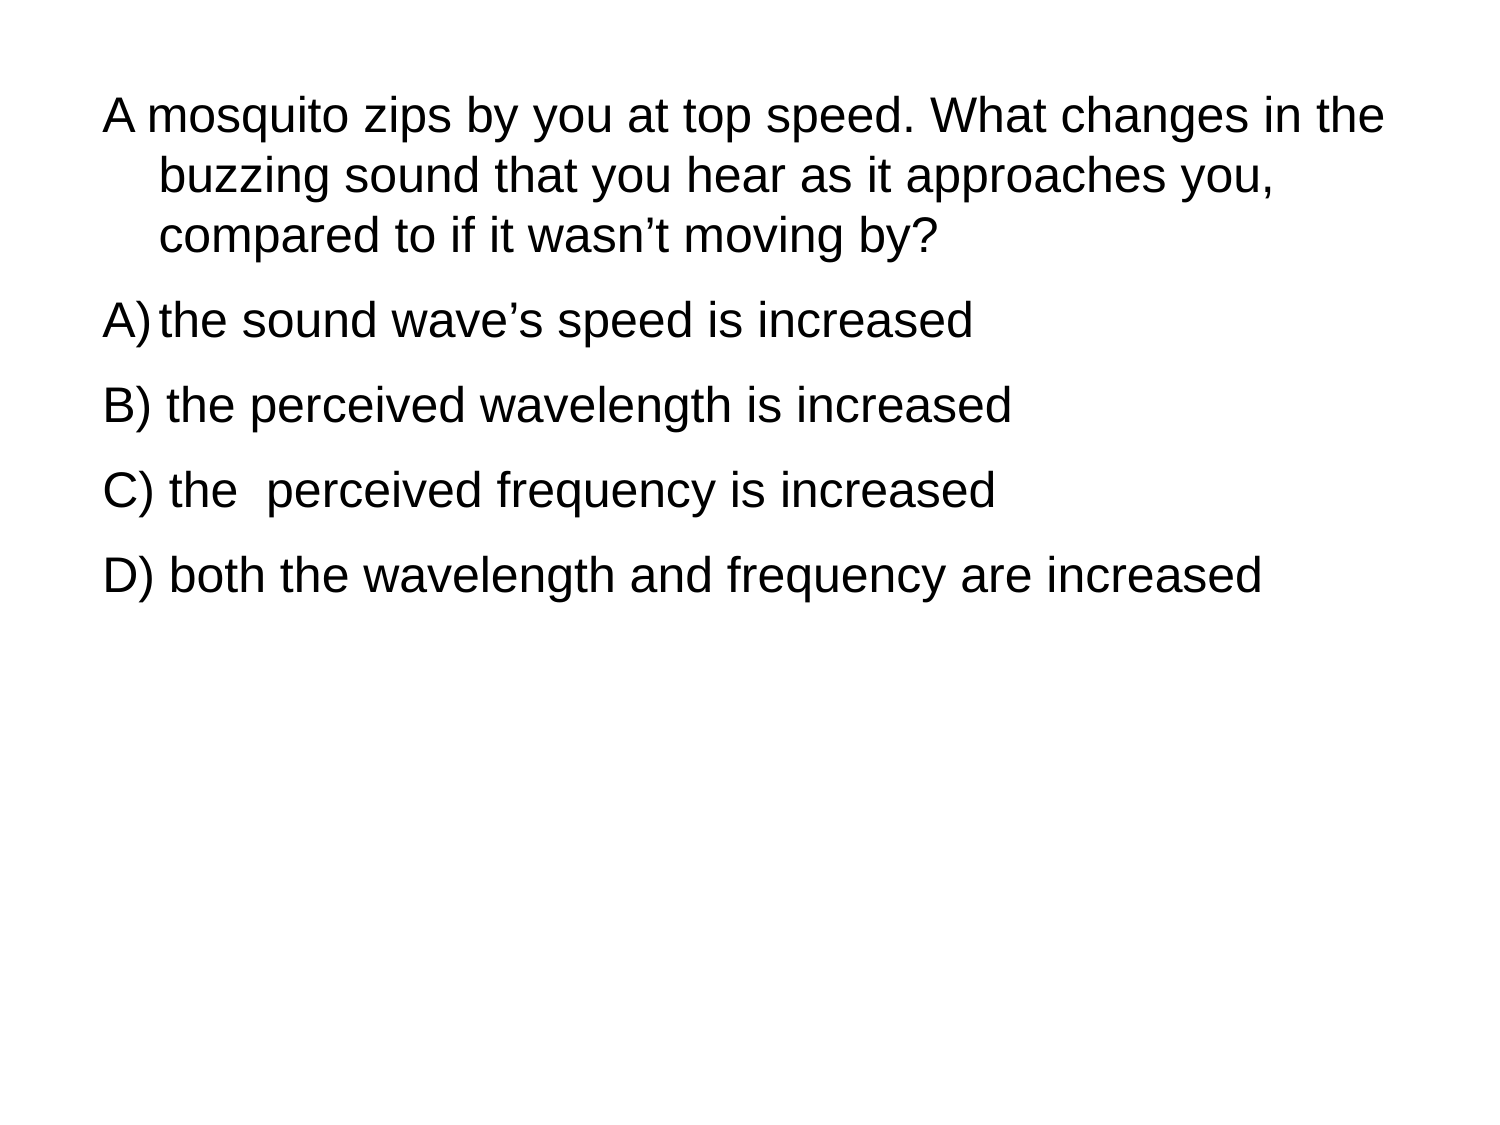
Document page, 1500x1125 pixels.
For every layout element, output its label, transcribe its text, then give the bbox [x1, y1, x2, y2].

text_box A mosquito zips by you at top speed. What changes in the buzzing sound that you hear as it approaches you, compared to if it wasn’t moving by? the sound wave’s speed is increased B) the perceived wavelength is increased C) the perceived frequency is increased D) both the wavelength and frequency are increased [87, 74, 1450, 610]
